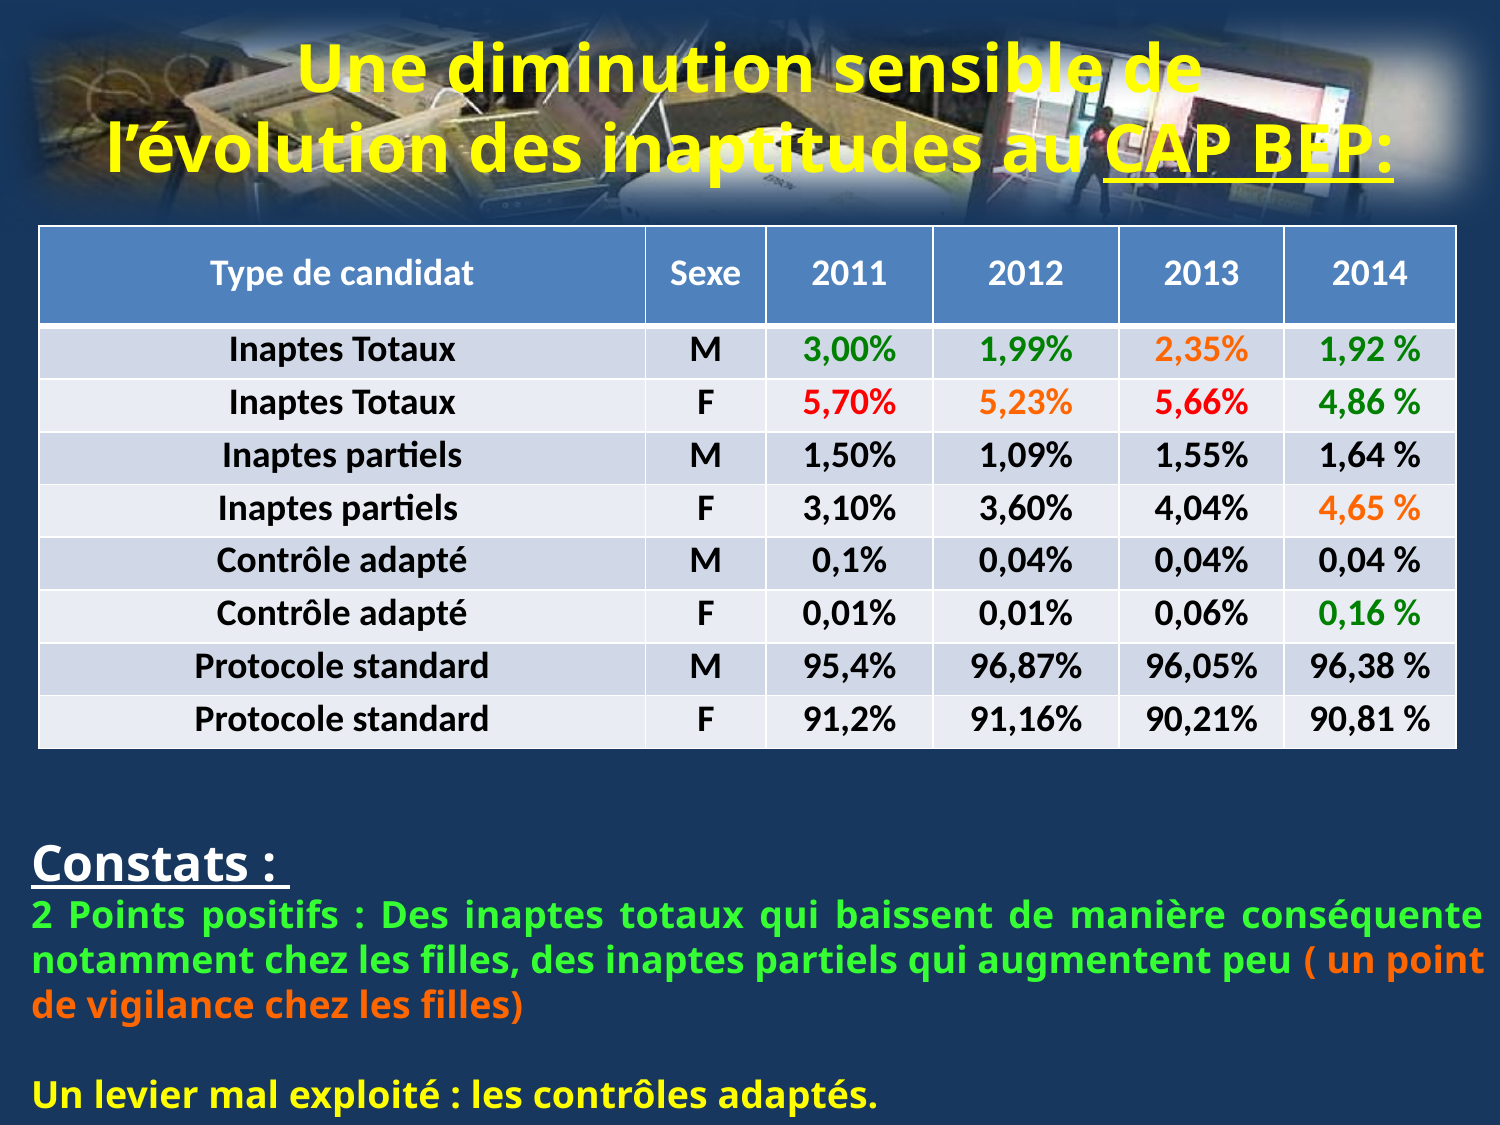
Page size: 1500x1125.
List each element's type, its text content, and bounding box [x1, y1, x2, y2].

table_cell 96,05% [1120, 644, 1283, 695]
table_header 2012 [934, 227, 1118, 323]
table_header 2013 [1120, 227, 1283, 323]
table_cell 96,38 % [1285, 644, 1455, 695]
text_box Constats : 2 Points positifs : Des inaptes totaux qui baissent de manière conséquente notamment chez les filles, des inaptes partiels qui augmentent peu ( un point de vigilance chez les filles) Un levier mal exploité : les contrôles adaptés. [16, 824, 1500, 1124]
table_cell M [646, 433, 765, 484]
table_cell 1,92 % [1285, 329, 1455, 378]
table_cell 0,04% [934, 538, 1118, 589]
table_cell 0,04 % [1285, 538, 1455, 589]
table_cell Contrôle adapté [40, 591, 645, 642]
table_cell Protocole standard [40, 644, 645, 695]
text_box Une diminution sensible de l’évolution des inaptitudes au CAP BEP: [0, 18, 1500, 194]
table_cell 4,04% [1120, 485, 1283, 536]
table_cell 0,01% [934, 591, 1118, 642]
table_cell Inaptes partiels [40, 433, 645, 484]
table_cell 5,70% [767, 380, 932, 431]
table_cell 0,1% [767, 538, 932, 589]
table_cell Protocole standard [40, 696, 645, 748]
table_cell F [646, 380, 765, 431]
table_cell 1,99% [934, 329, 1118, 378]
table_cell 5,66% [1120, 380, 1283, 431]
table_header 2014 [1285, 227, 1455, 323]
table_cell 0,04% [1120, 538, 1283, 589]
table_header Sexe [646, 227, 765, 323]
table_cell F [646, 485, 765, 536]
table_cell 0,01% [767, 591, 932, 642]
table_cell 1,50% [767, 433, 932, 484]
table_cell Inaptes partiels [40, 485, 645, 536]
table_cell 3,00% [767, 329, 932, 378]
table_cell 0,16 % [1285, 591, 1455, 642]
table_cell 3,10% [767, 485, 932, 536]
table_cell Inaptes Totaux [40, 329, 645, 378]
table_header Type de candidat [40, 227, 645, 323]
table_cell 90,81 % [1285, 696, 1455, 748]
table_cell 1,55% [1120, 433, 1283, 484]
table_cell 1,64 % [1285, 433, 1455, 484]
table_cell Inaptes Totaux [40, 380, 645, 431]
table_cell 95,4% [767, 644, 932, 695]
table_cell 3,60% [934, 485, 1118, 536]
table_cell 1,09% [934, 433, 1118, 484]
table_cell Contrôle adapté [40, 538, 645, 589]
table_cell M [646, 329, 765, 378]
table_cell F [646, 591, 765, 642]
table_cell 0,06% [1120, 591, 1283, 642]
table_cell 91,16% [934, 696, 1118, 748]
table_cell 91,2% [767, 696, 932, 748]
table_cell 5,23% [934, 380, 1118, 431]
table_cell 4,65 % [1285, 485, 1455, 536]
table_cell M [646, 644, 765, 695]
table_cell 2,35% [1120, 329, 1283, 378]
table_cell M [646, 538, 765, 589]
table_cell F [646, 696, 765, 748]
table_header 2011 [767, 227, 932, 323]
table_cell 4,86 % [1285, 380, 1455, 431]
table_cell 96,87% [934, 644, 1118, 695]
table_cell 90,21% [1120, 696, 1283, 748]
